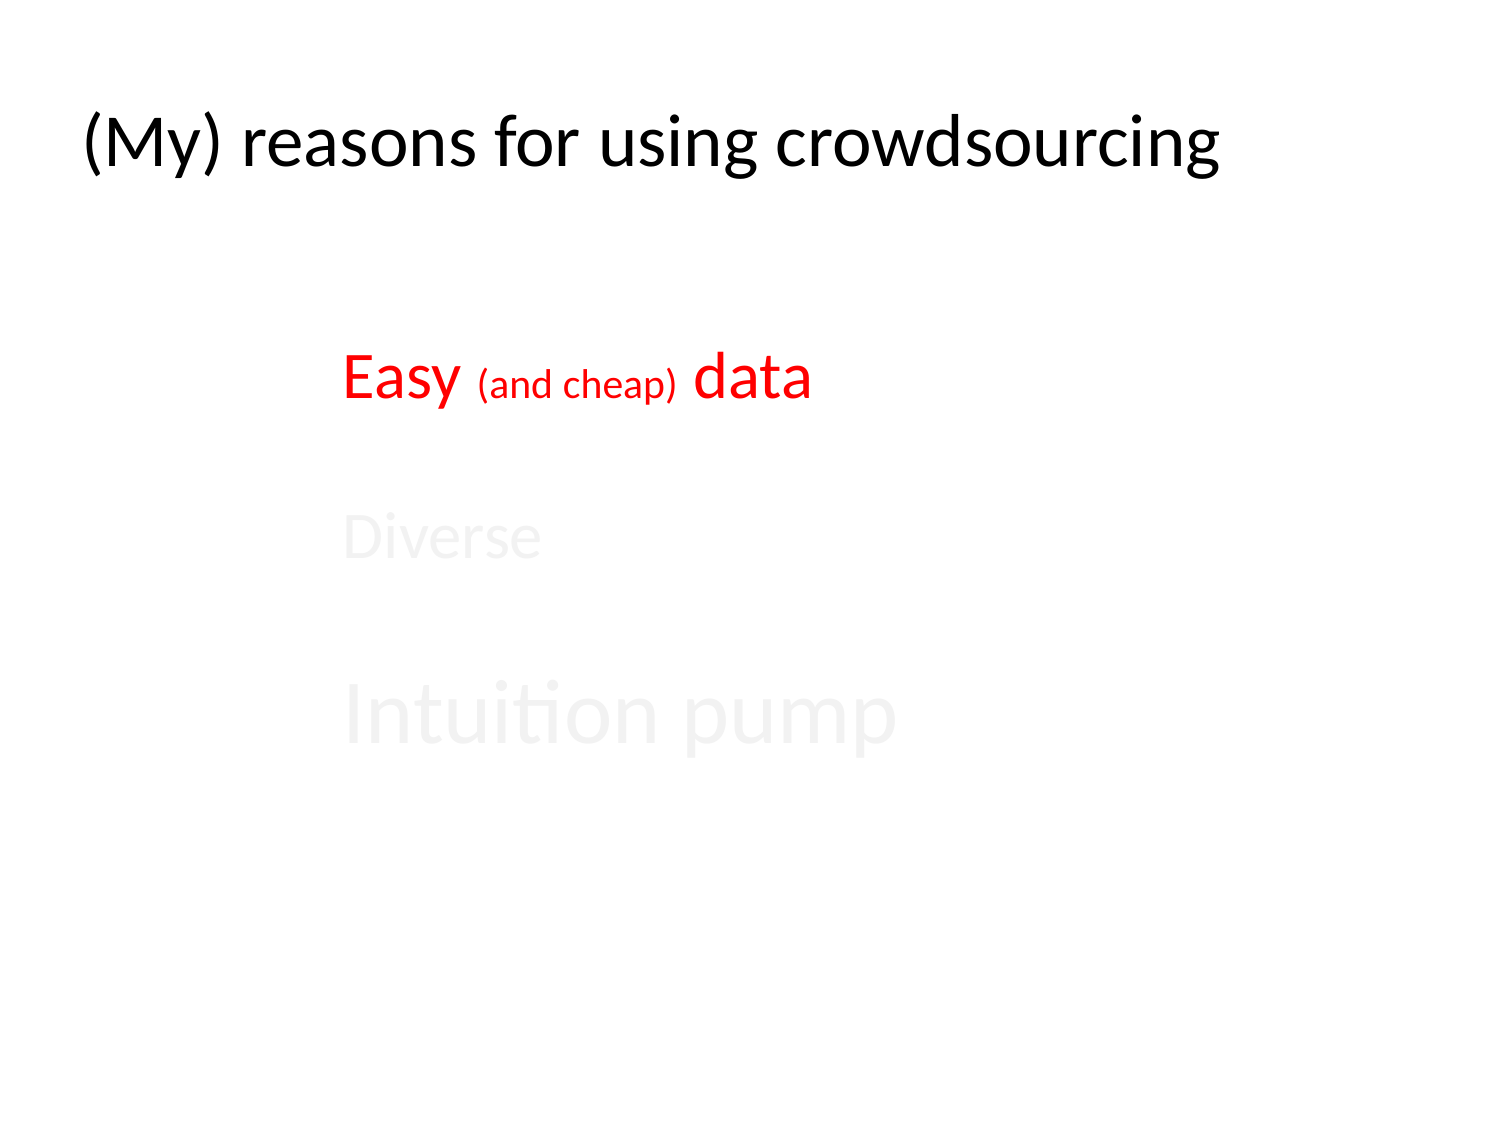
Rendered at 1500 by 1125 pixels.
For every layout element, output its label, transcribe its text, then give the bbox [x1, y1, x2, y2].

text_box Easy (and cheap) data Diverse Intuition pump [328, 324, 915, 770]
text_box (My) reasons for using crowdsourcing [66, 84, 1237, 190]
